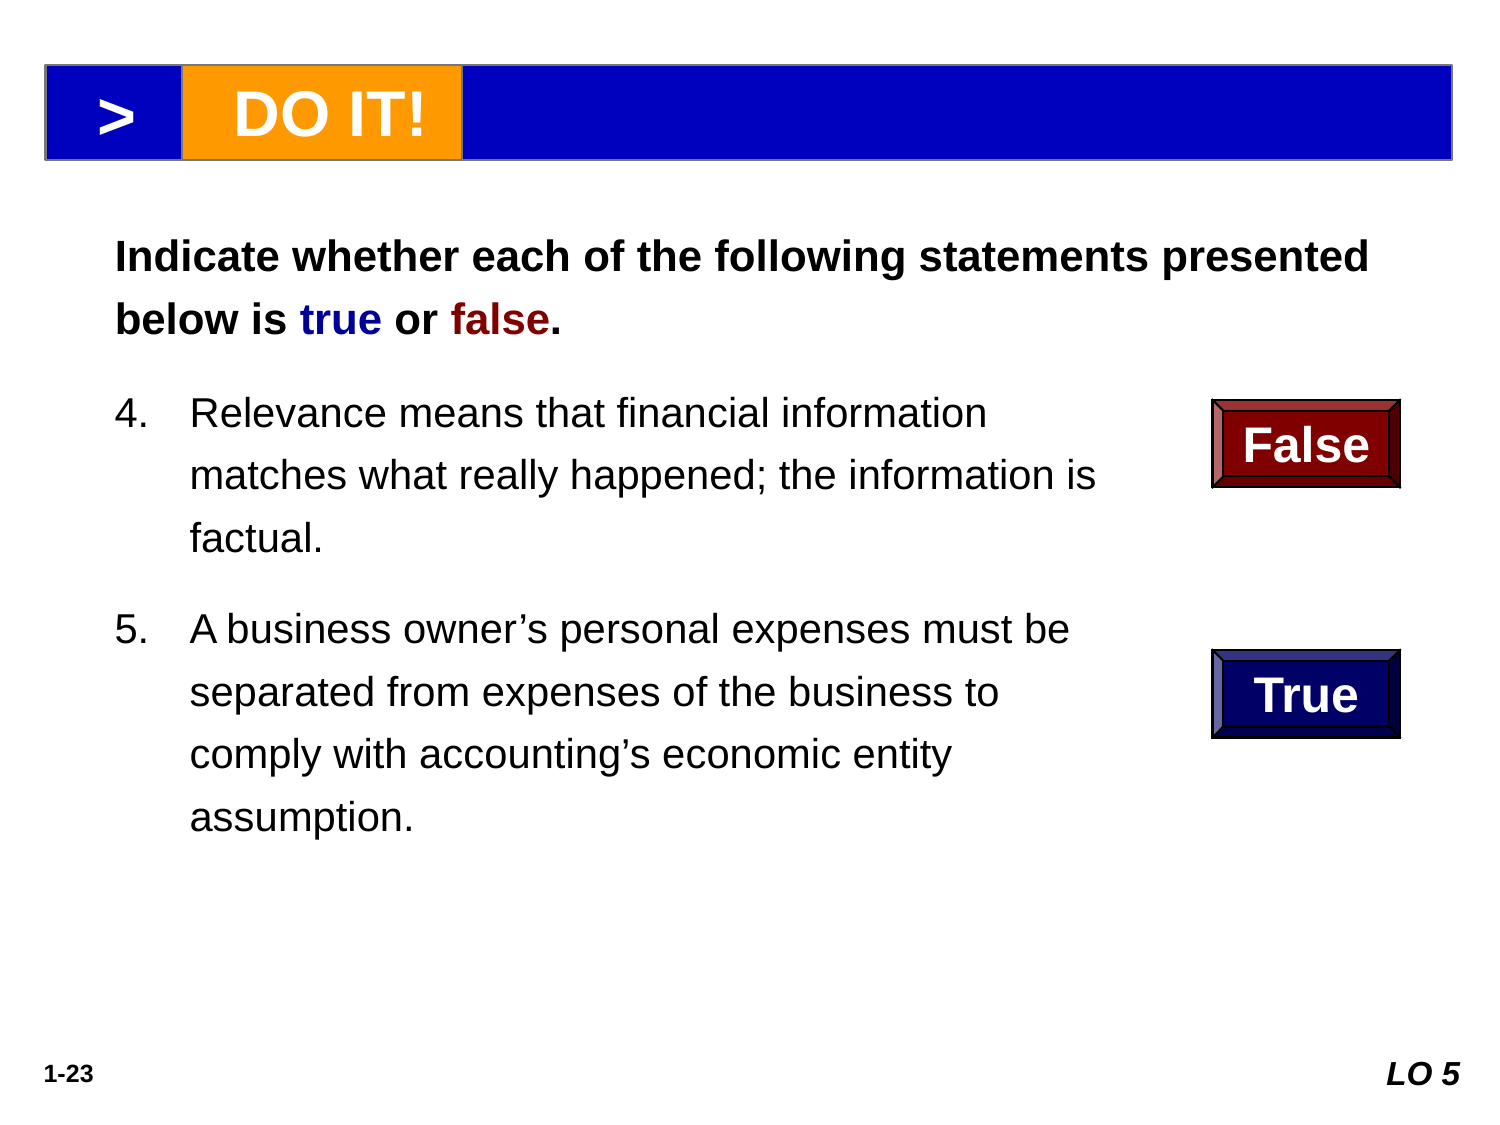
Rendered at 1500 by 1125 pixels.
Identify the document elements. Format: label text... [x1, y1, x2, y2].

text_box [1213, 650, 1223, 736]
text_box [1214, 477, 1398, 487]
text_box False [1212, 399, 1401, 488]
text_box True [1212, 649, 1401, 738]
text_box DO IT! [181, 65, 463, 161]
text_box LO 5 [1350, 1044, 1475, 1100]
text_box > [463, 65, 1453, 161]
text_box Indicate whether each of the following statements presented below is true or false. [99, 209, 1400, 351]
text_box [1213, 400, 1223, 486]
text_box [1214, 400, 1398, 410]
text_box Relevance means that financial information matches what really happened; the information is factual. A business owner’s personal expenses must be separated from expenses of the business to comply with accounting’s economic entity assumption. [99, 365, 1138, 848]
text_box [1214, 727, 1398, 737]
text_box Transaction Analysis [1214, 650, 1398, 660]
text_box > [45, 65, 181, 161]
